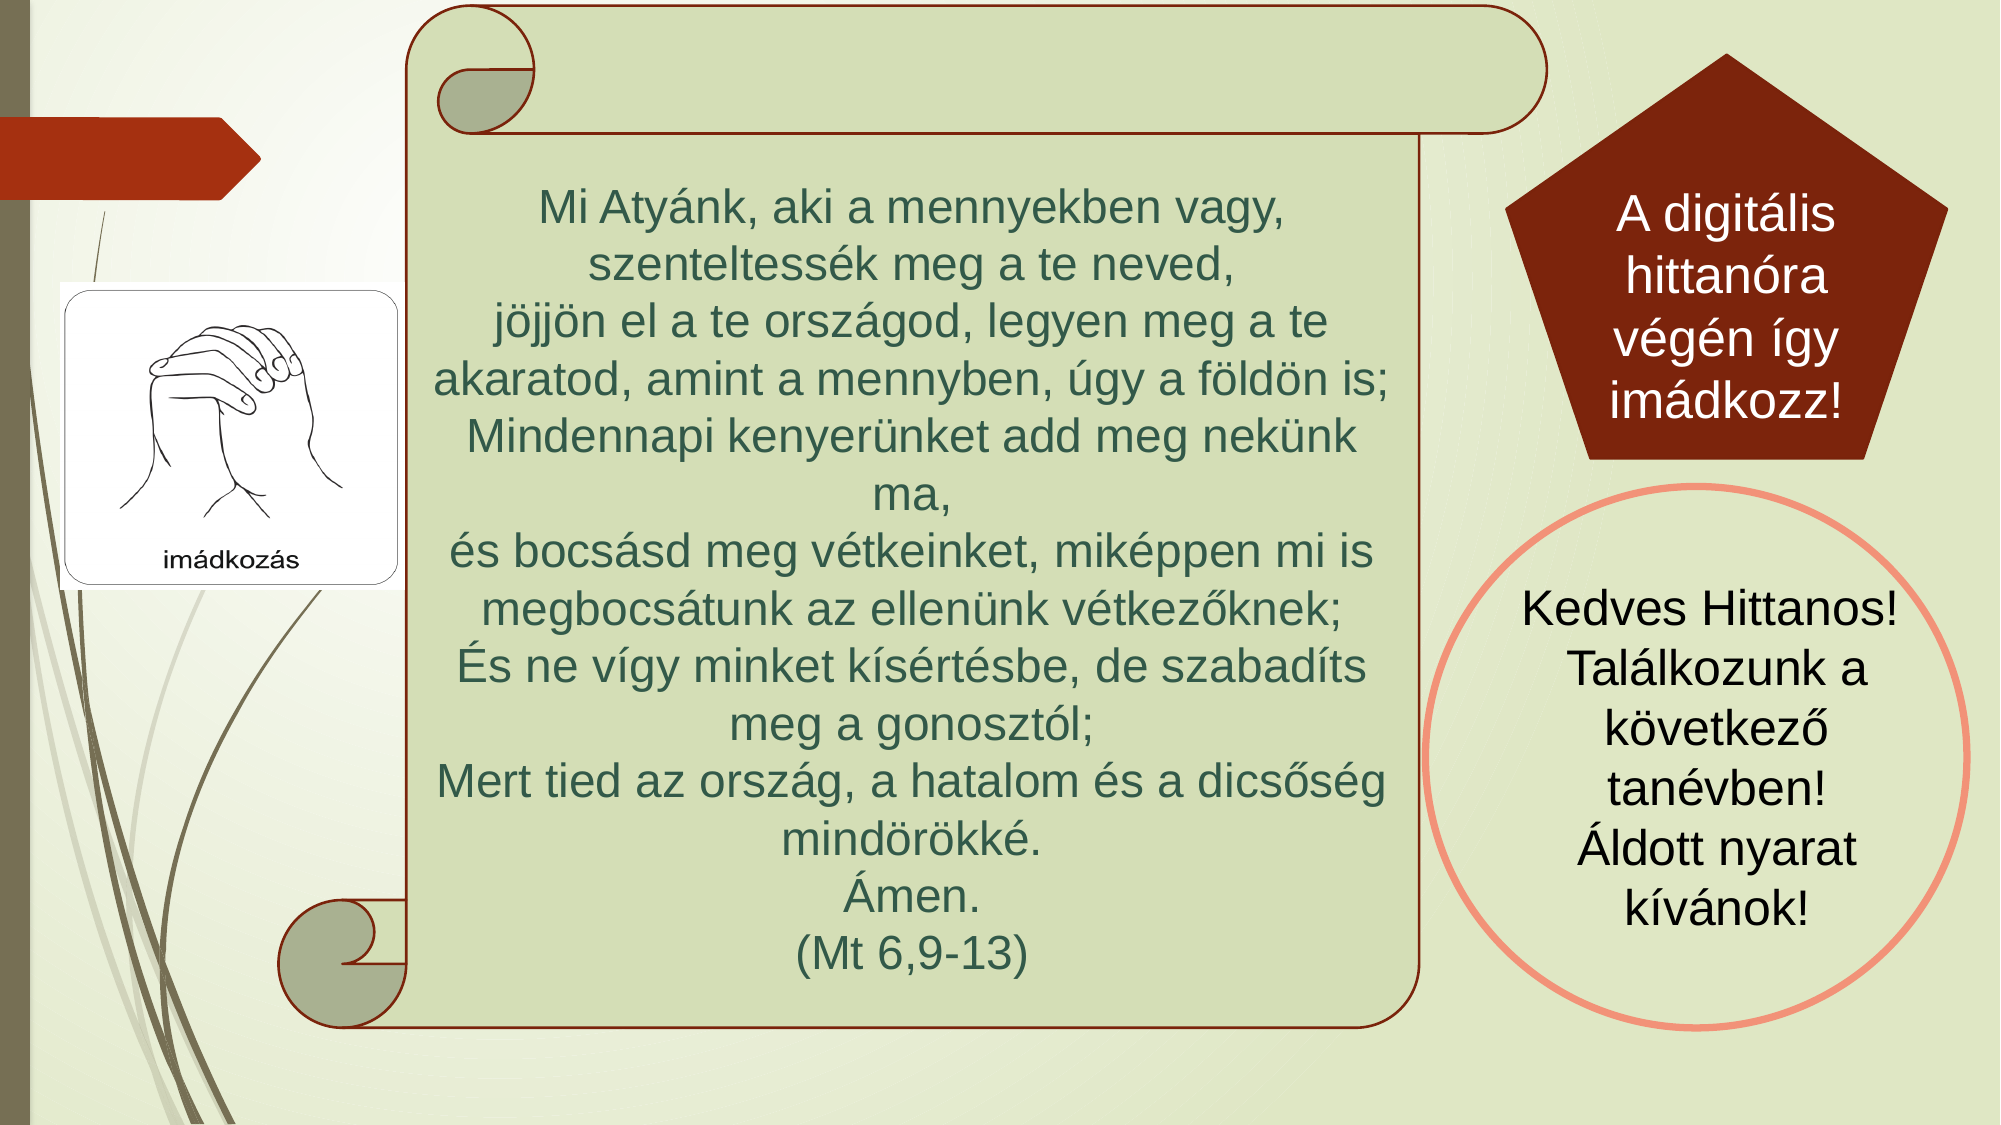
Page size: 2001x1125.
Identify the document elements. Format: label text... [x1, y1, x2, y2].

text_box [1947, 651, 1969, 863]
text_box [1497, 943, 1895, 1030]
text_box Kedves Hittanos! Találkozunk a következő tanévben! Áldott nyarat kívánok! [1487, 567, 1947, 943]
picture [60, 282, 406, 590]
text_box A digitális hittanóra végén így imádkozz! [1505, 53, 1949, 460]
text_box Mi Atyánk, aki a mennyekben vagy, szenteltessék meg a te neved, jöjjön el a te országod, legyen meg a te akaratod, amint a mennyben, úgy a földön is; Mindennapi kenyerünket add meg nekünk ma, és bocsásd meg vétkeinket, miképpen mi is megbocsátunk az ellenünk vétkezőknek; És ne vígy minket kísértésbe, de szabadíts meg a gonosztól; Mert tied az ország, a hatalom és a dicsőség mindörökké. Ámen. (Mt 6,9-13) [277, 4, 1549, 1030]
text_box [1424, 583, 1487, 932]
text_box [1501, 485, 1891, 567]
